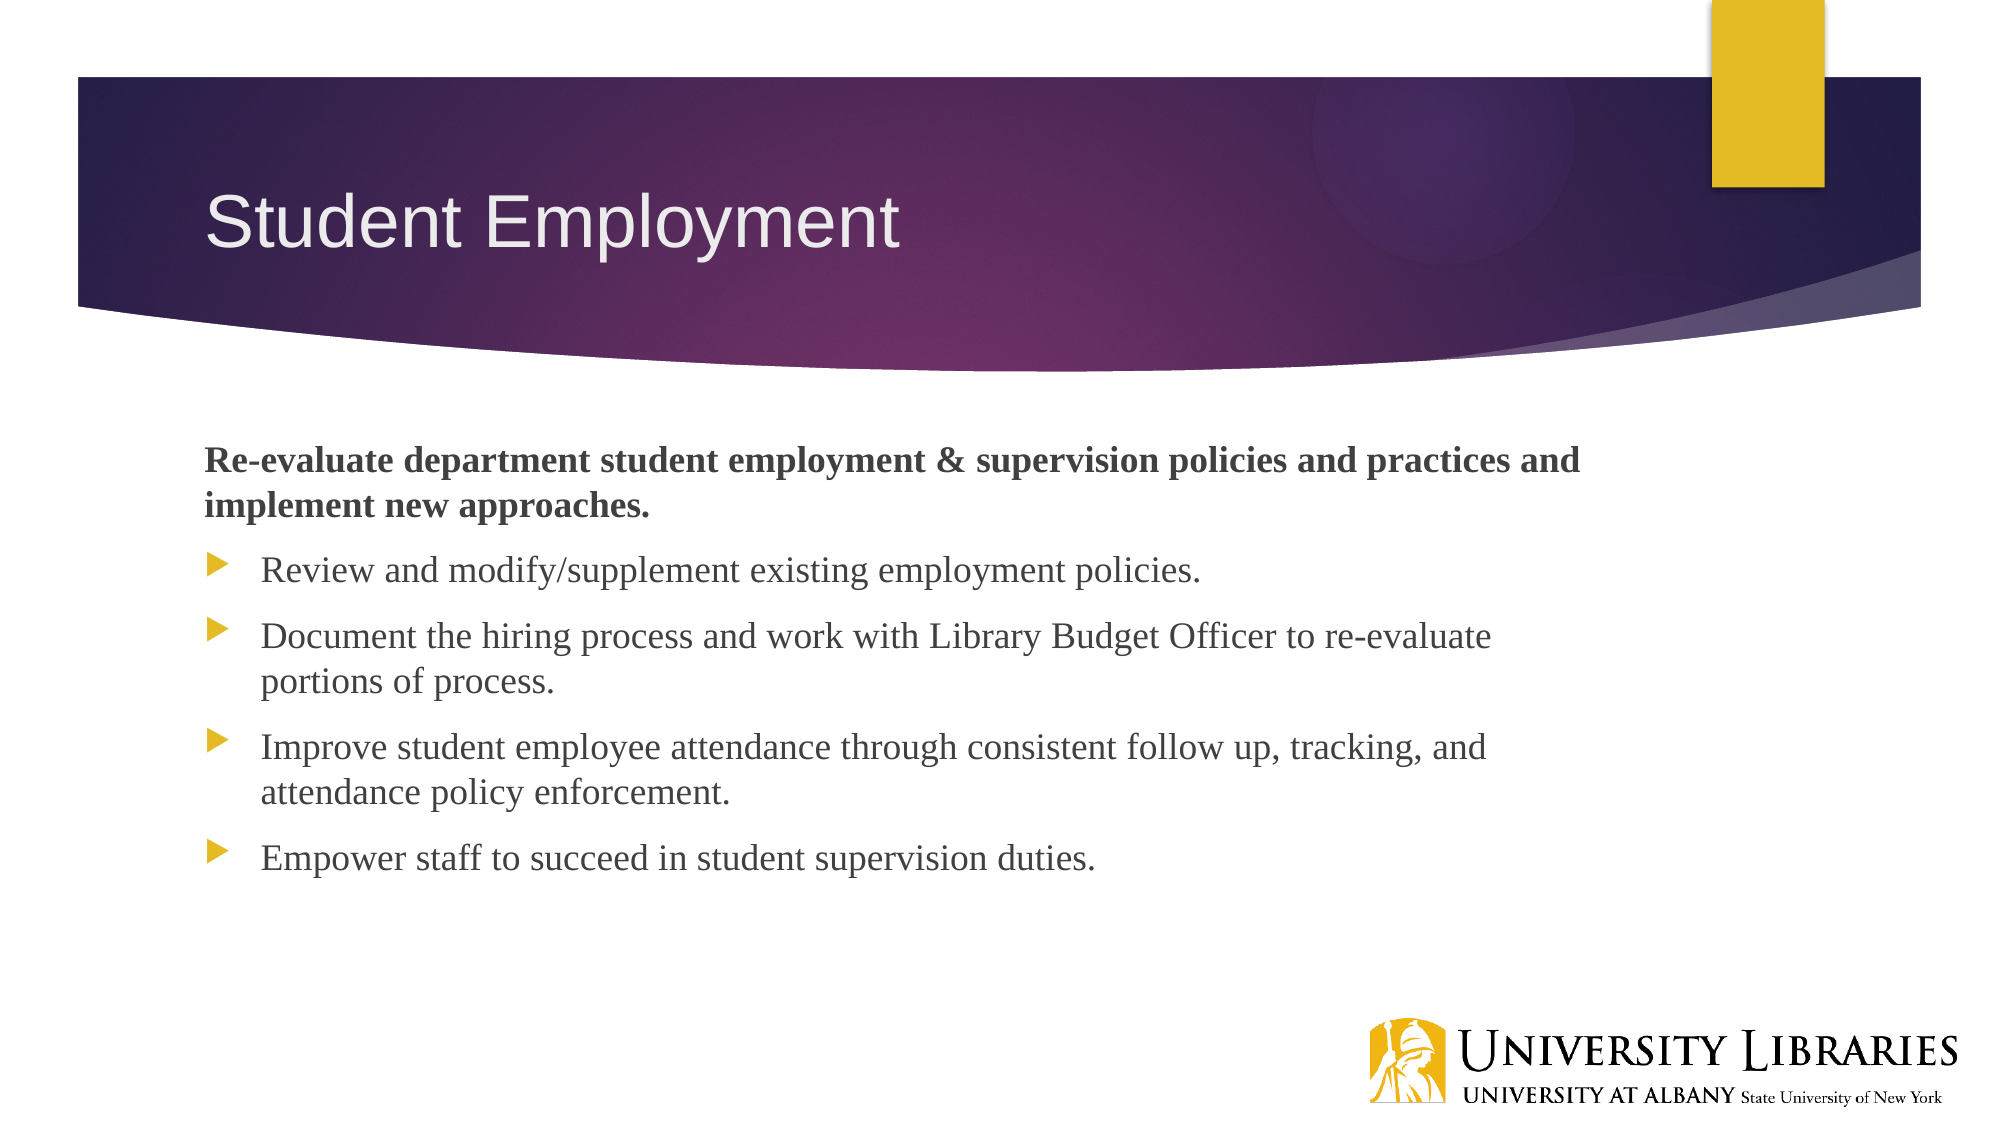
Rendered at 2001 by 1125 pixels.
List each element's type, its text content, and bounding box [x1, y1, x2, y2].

list Re-evaluate department student employment & supervision policies and practices and implement new approaches. Review and modify/supplement existing employment policies. Document the hiring process and work with Library Budget Officer to re-evaluate portions of process. Improve student employee attendance through consistent follow up, tracking, and attendance policy enforcement. Empower staff to succeed in student supervision duties. [189, 427, 1638, 988]
picture [1370, 1018, 1957, 1107]
title Student Employment [189, 159, 1627, 276]
